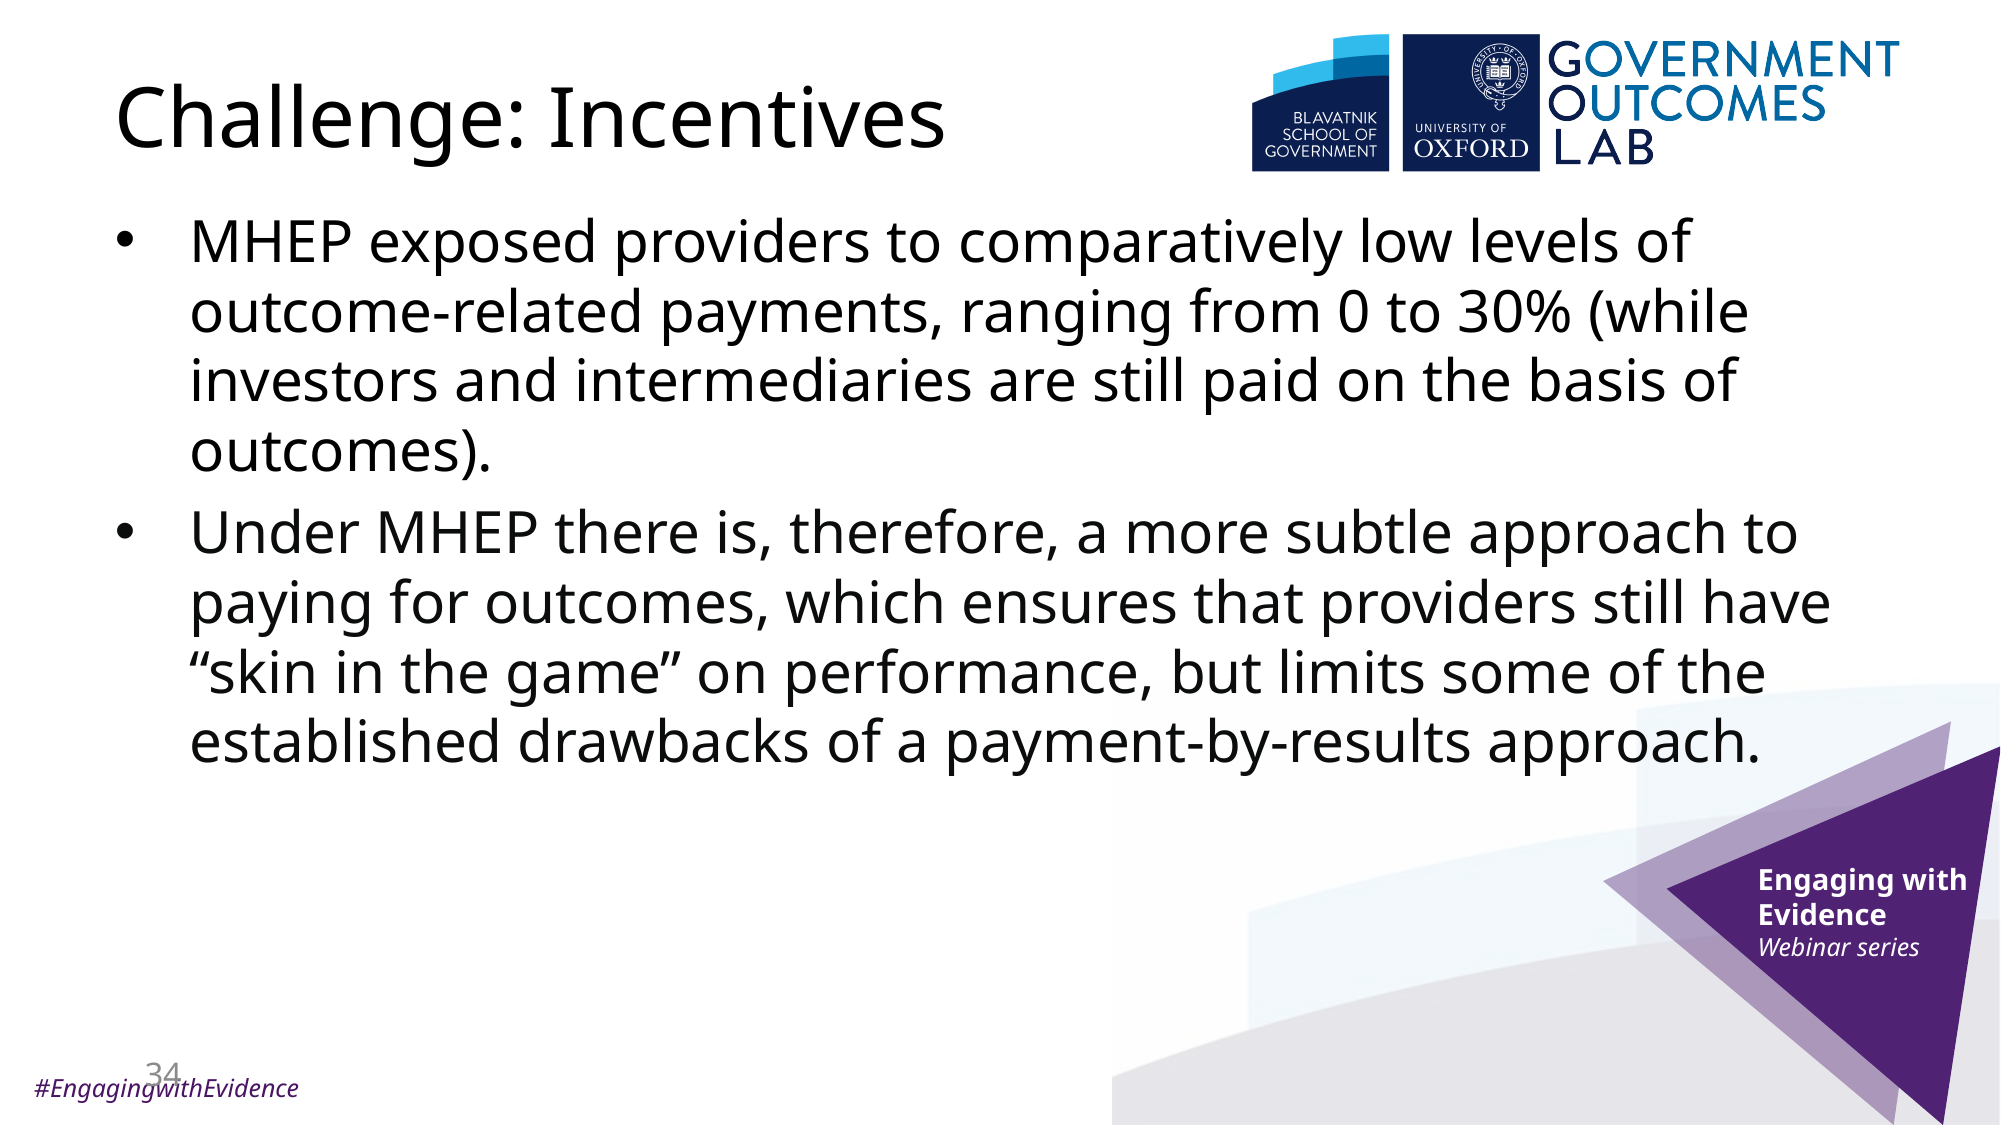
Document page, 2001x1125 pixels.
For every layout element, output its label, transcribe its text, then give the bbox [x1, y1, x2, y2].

slide_number 34 [99, 1046, 197, 1107]
title Challenge: Incentives [99, 45, 1231, 184]
list MHEP exposed providers to comparatively low levels of outcome-related payments, ranging from 0 to 30% (while investors and intermediaries are still paid on the basis of outcomes). Under MHEP there is, therefore, a more subtle approach to paying for outcomes, which ensures that providers still have “skin in the game” on performance, but limits some of the established drawbacks of a payment-by-results approach. [99, 196, 1900, 974]
picture [1251, 33, 1900, 184]
